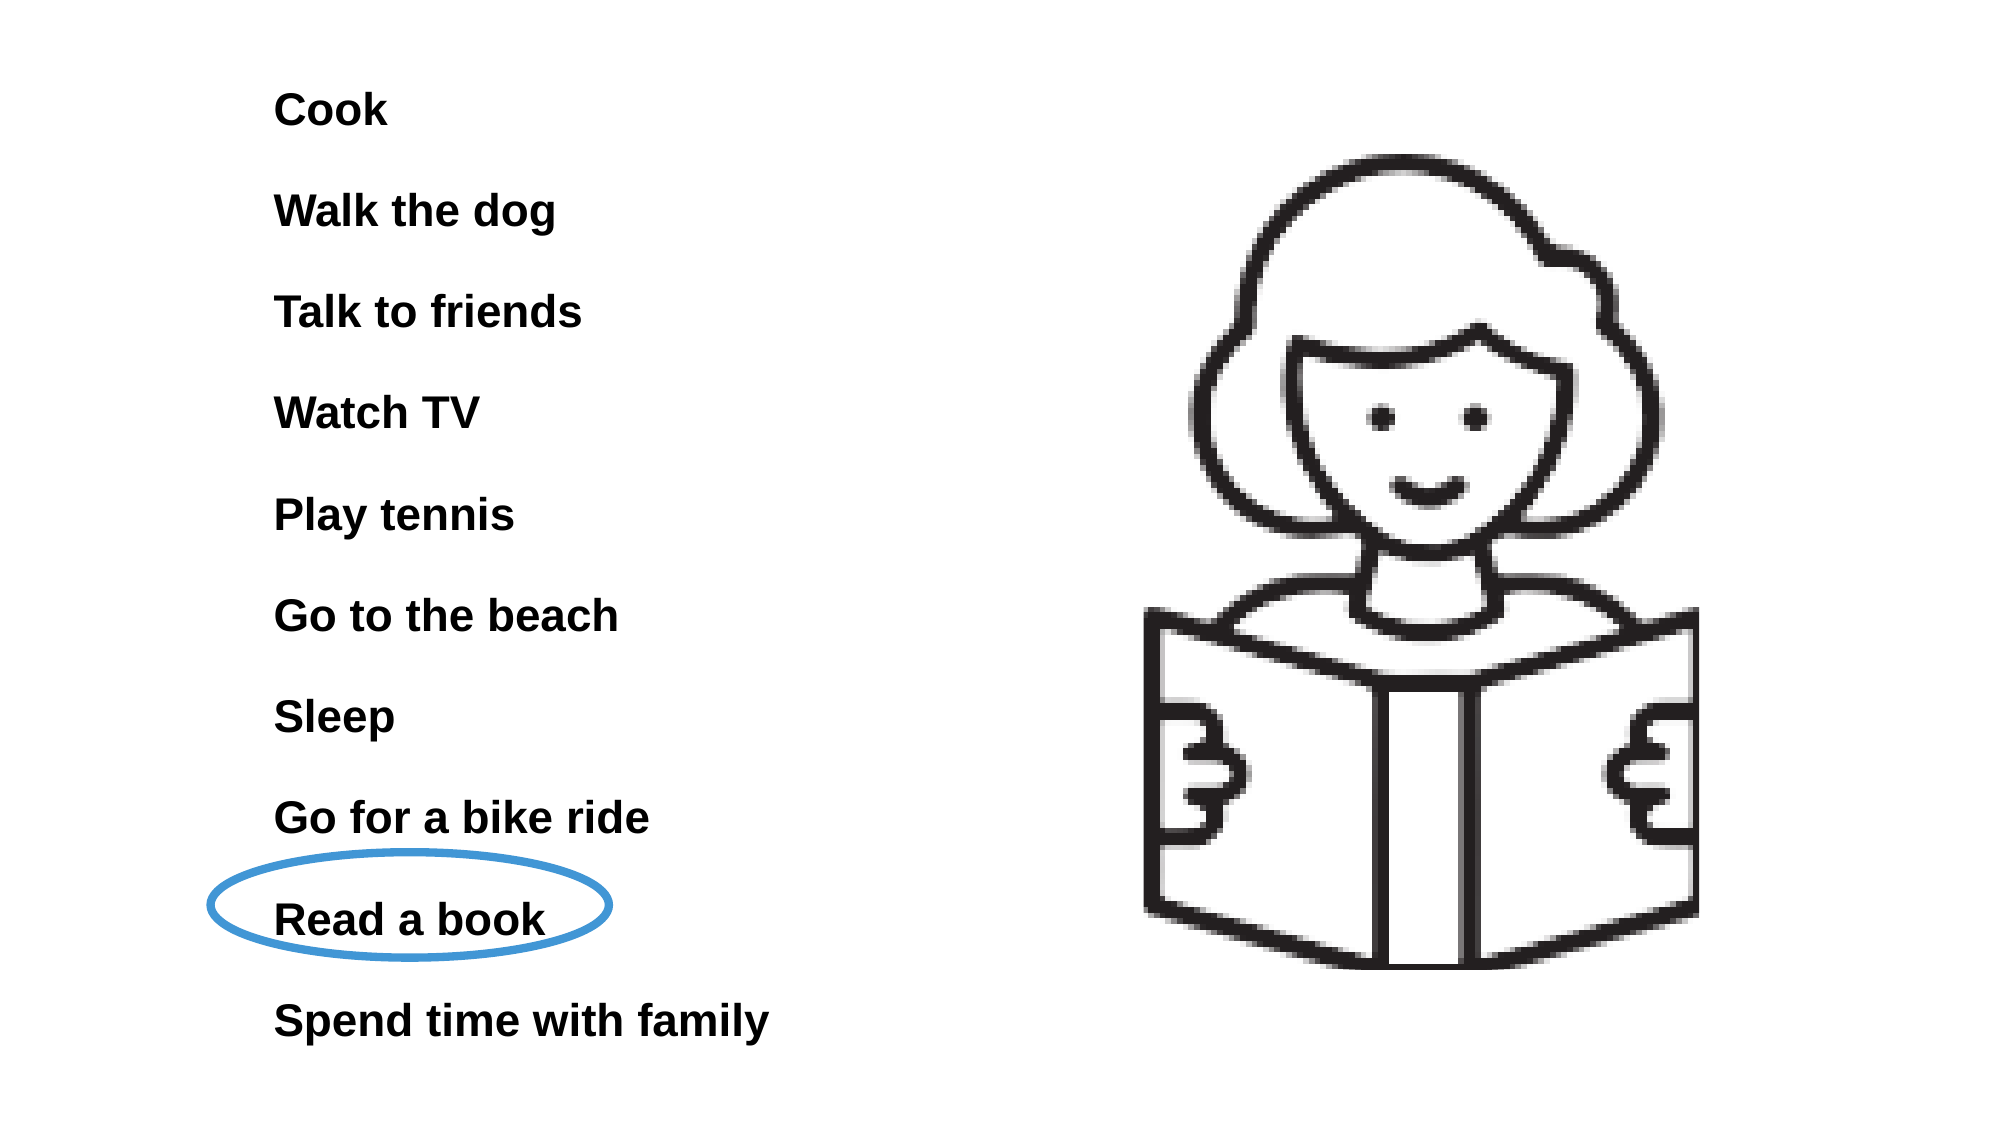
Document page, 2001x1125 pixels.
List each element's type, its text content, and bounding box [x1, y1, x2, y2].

picture [1143, 154, 1700, 970]
text_box [209, 851, 610, 959]
text_box Cook Walk the dog Talk to friends Watch TV Play tennis Go to the beach Sleep Go for a bike ride Read a book Spend time with family [258, 44, 875, 1053]
